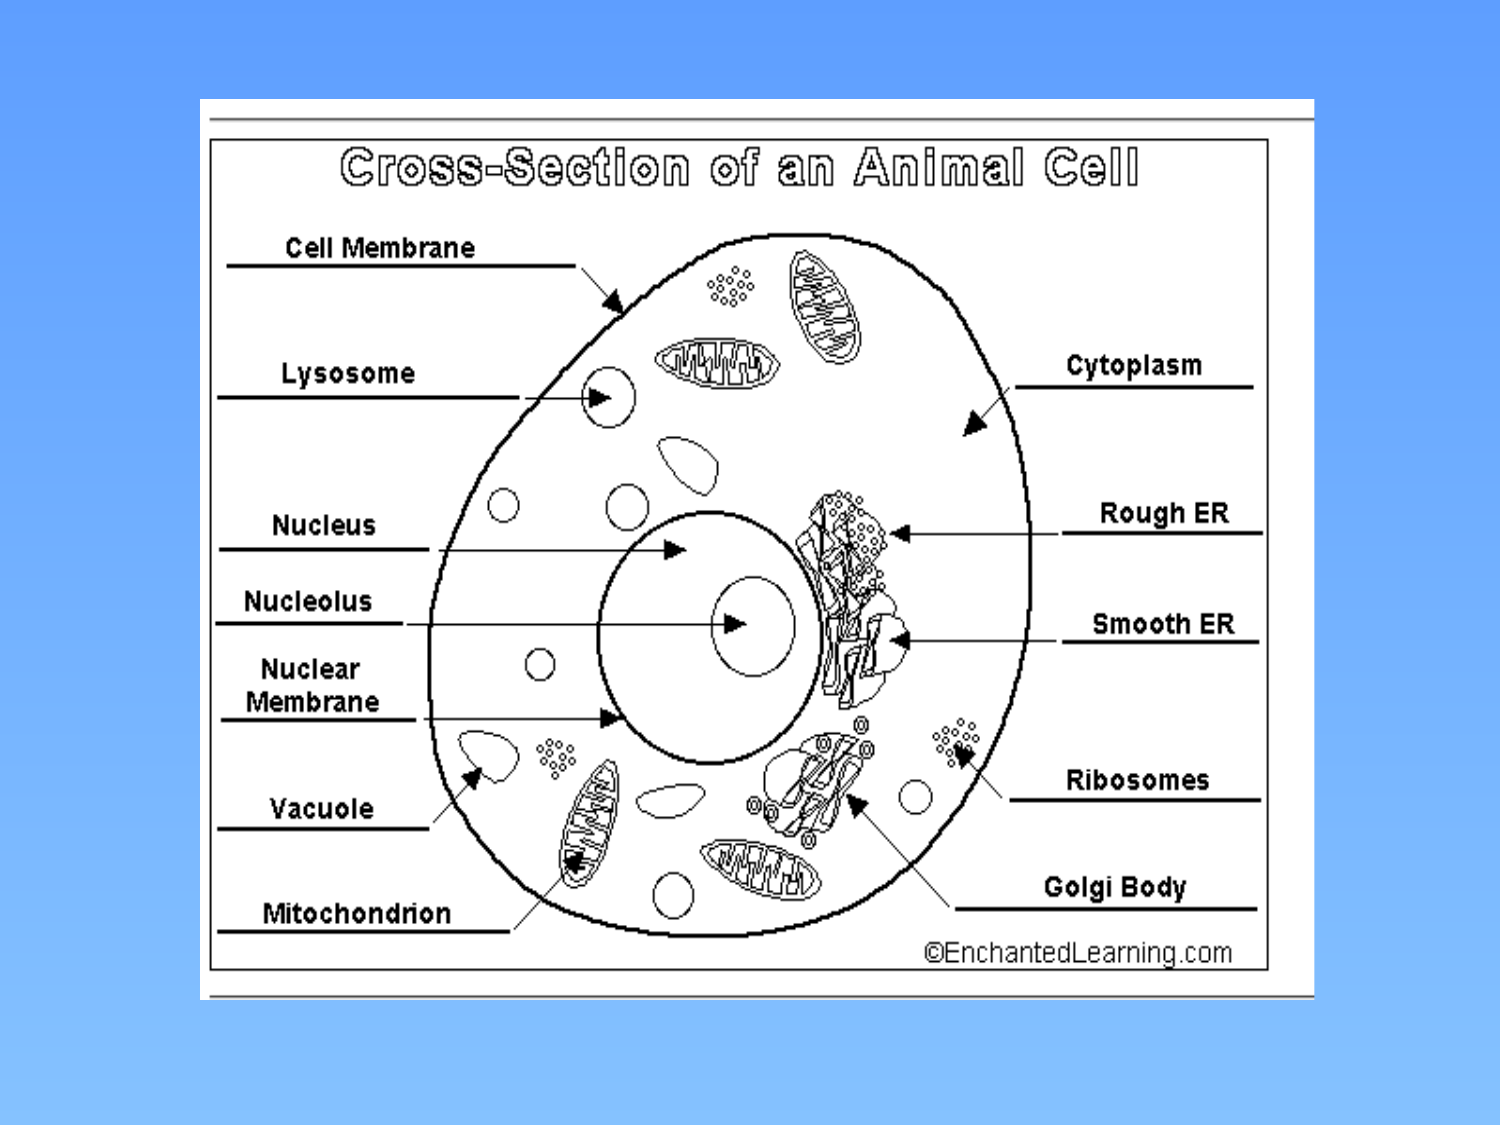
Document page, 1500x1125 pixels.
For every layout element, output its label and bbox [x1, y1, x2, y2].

picture [199, 99, 1315, 1001]
